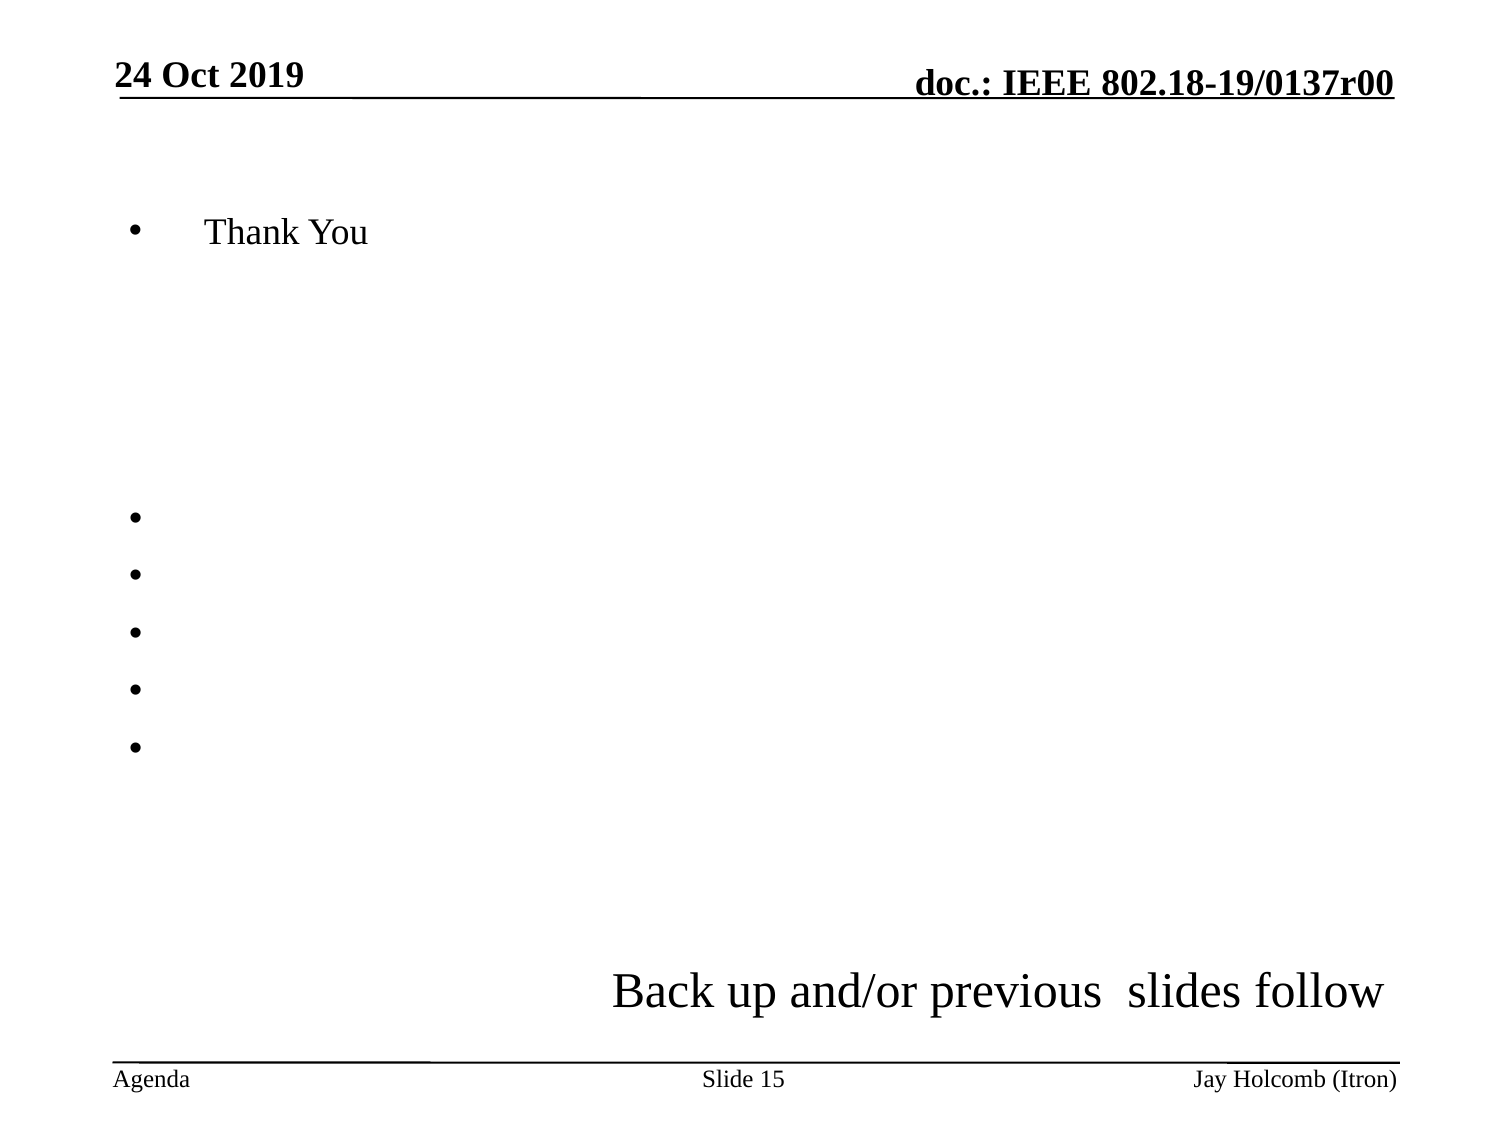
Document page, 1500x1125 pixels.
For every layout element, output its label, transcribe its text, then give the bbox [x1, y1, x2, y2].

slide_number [114, 49, 478, 95]
slide_number Slide 15 [687, 1061, 800, 1123]
text_box Thank You [114, 199, 777, 305]
footer Jay Holcomb (Itron) [874, 1061, 1398, 1093]
text_box [114, 487, 1464, 844]
text_box Back up and/or previous slides follow [574, 949, 1400, 1025]
